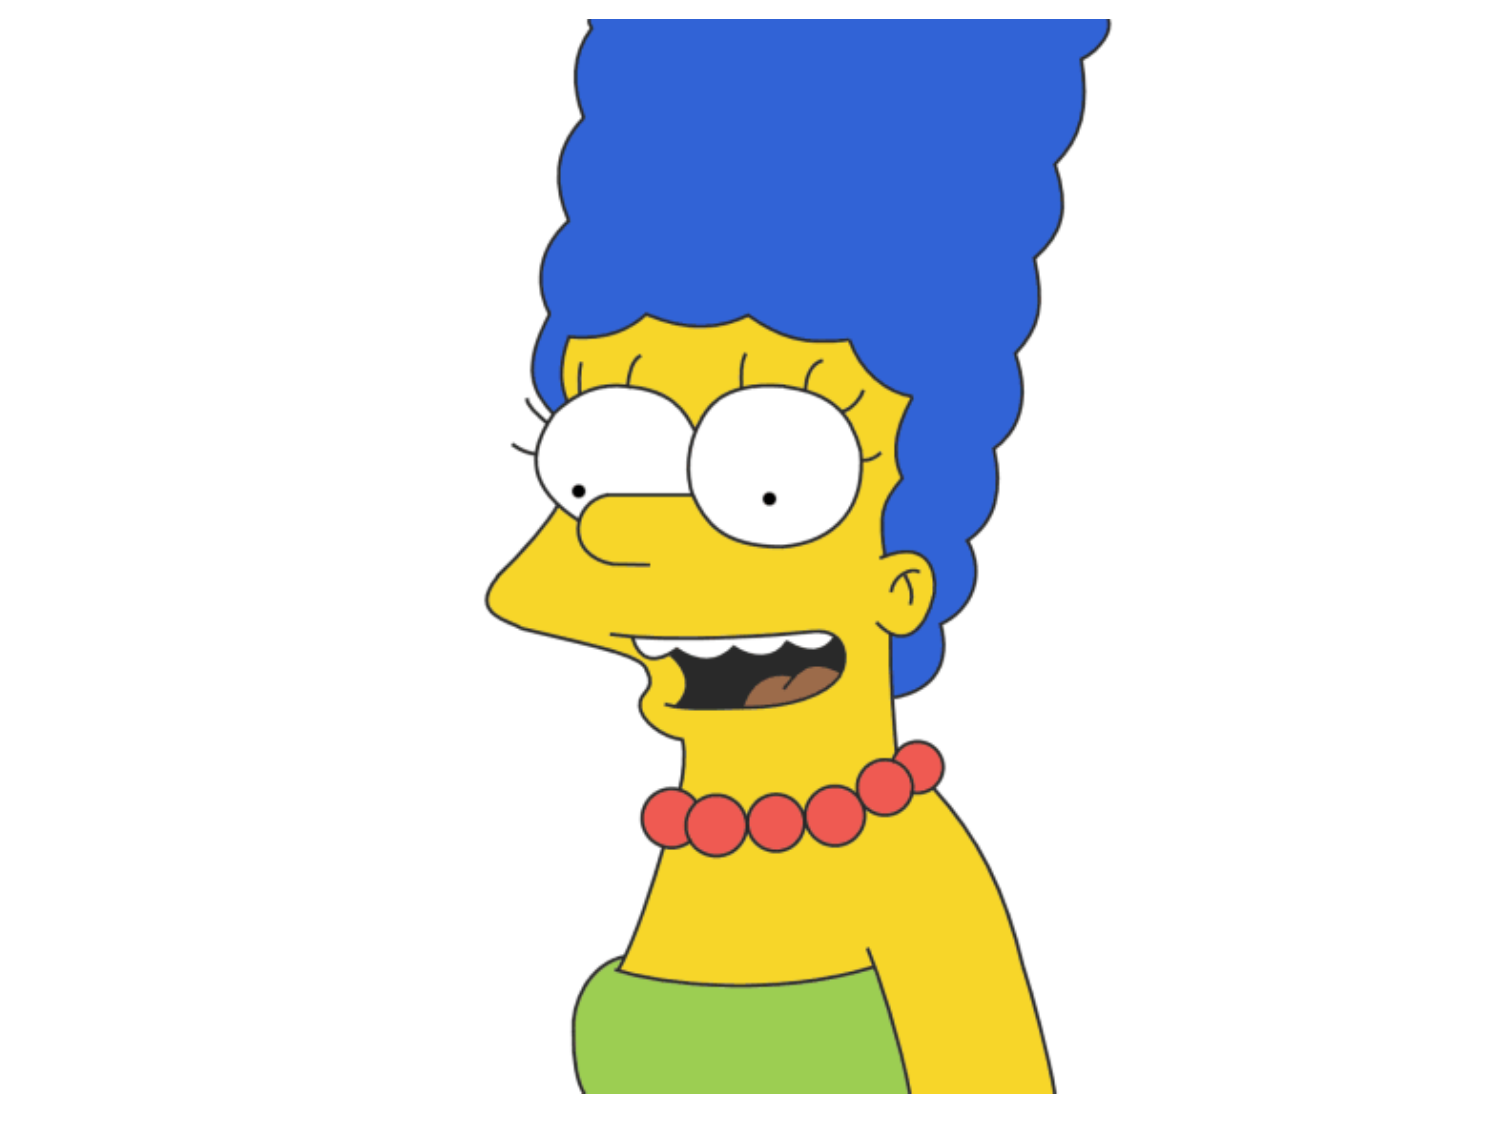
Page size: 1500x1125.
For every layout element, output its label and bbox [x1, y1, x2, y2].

picture [437, 18, 1201, 1095]
